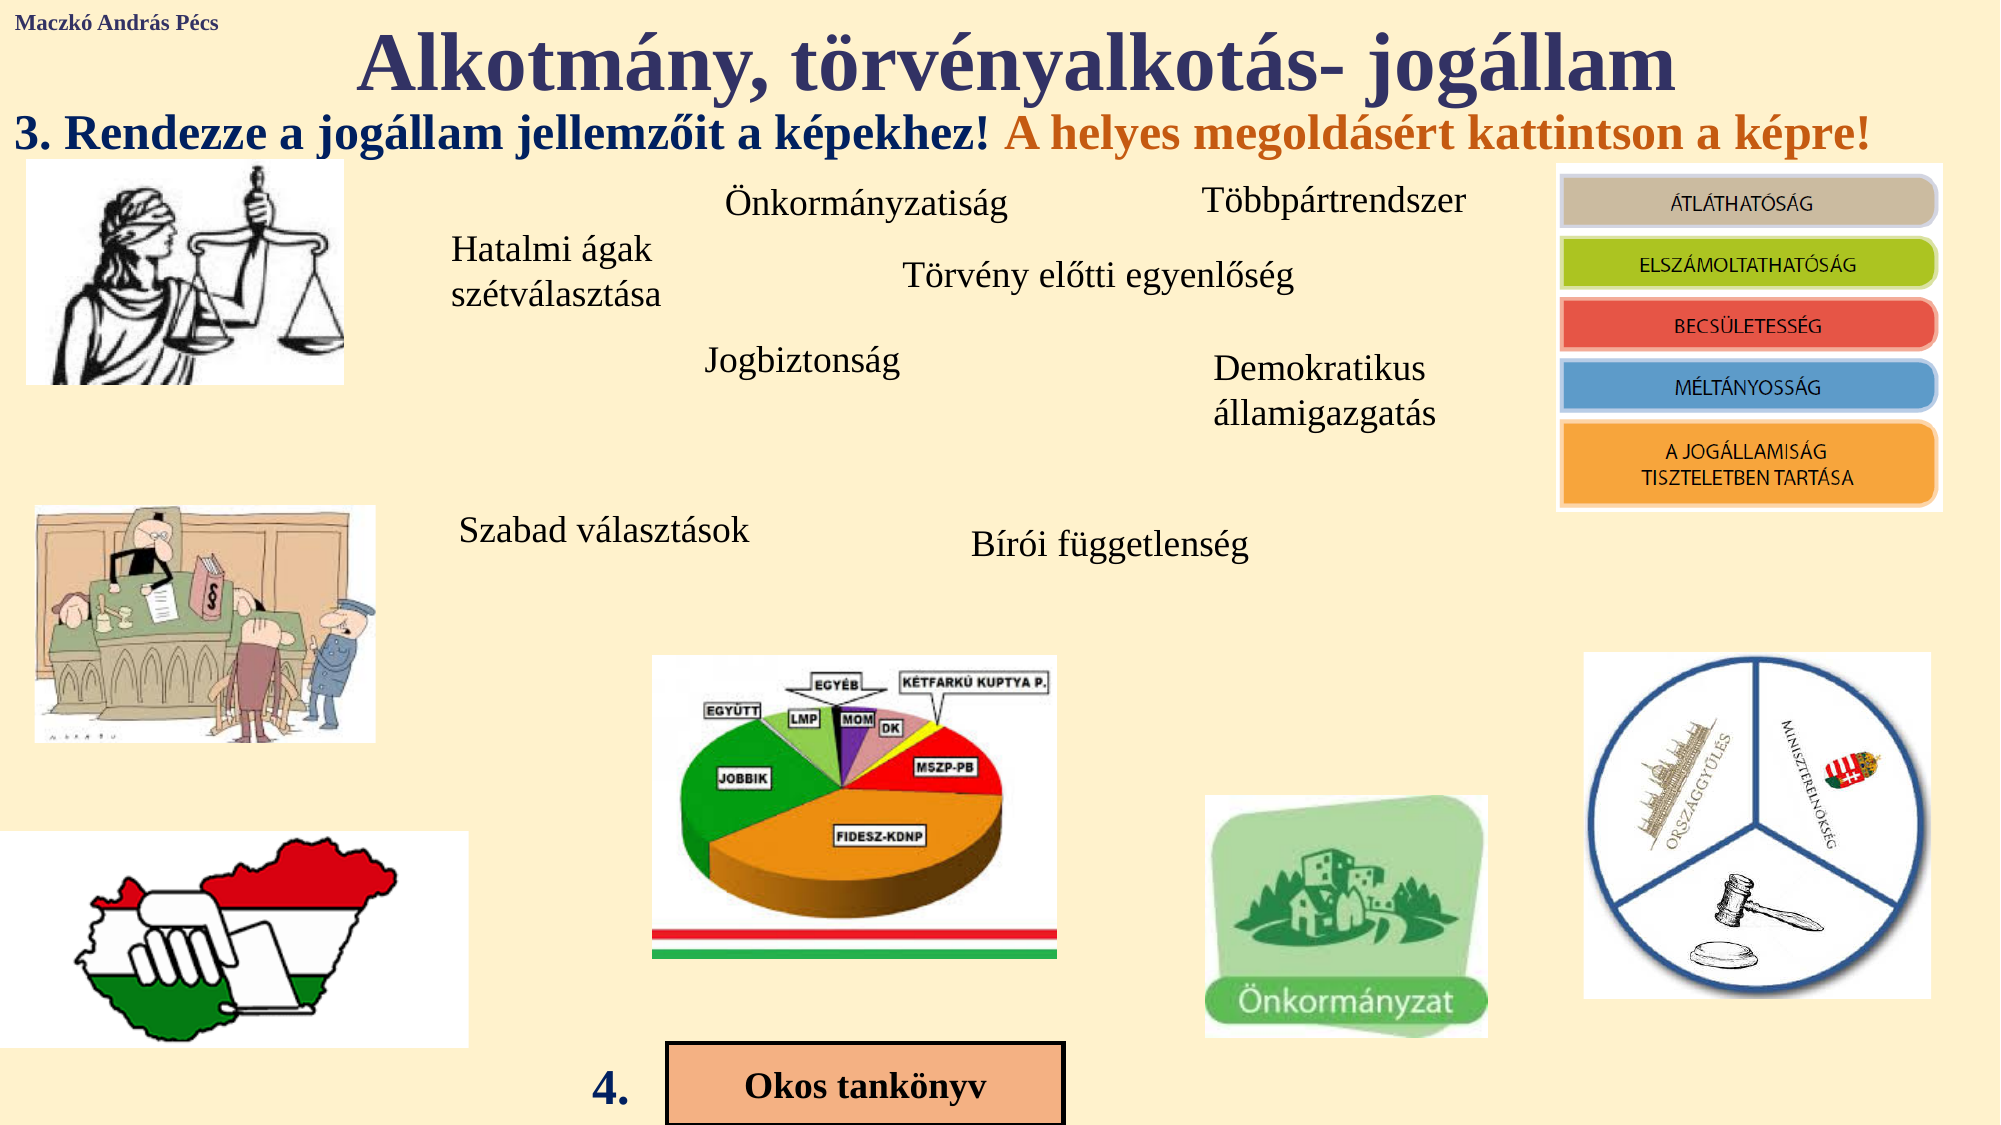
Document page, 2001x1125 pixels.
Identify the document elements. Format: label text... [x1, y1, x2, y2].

text_box Okos tankönyv [666, 1042, 1064, 1125]
picture [1583, 652, 1932, 999]
text_box Törvény előtti egyenlőség [887, 242, 1319, 303]
picture [652, 655, 1058, 959]
picture [34, 505, 376, 743]
text_box Maczkó András Pécs [0, 0, 238, 43]
text_box Szabad választások [444, 498, 780, 558]
picture [1556, 163, 1943, 512]
text_box Jogbiztonság [689, 327, 928, 388]
text_box 4. [578, 1047, 658, 1123]
text_box Többpártrendszer [1186, 167, 1493, 228]
picture [0, 831, 469, 1048]
text_box Demokratikus államigazgatás [1198, 335, 1466, 441]
text_box Bírói függetlenség [956, 511, 1268, 571]
text_box Alkotmány, törvényalkotás- jogállam [251, 0, 1783, 115]
picture [1205, 795, 1488, 1038]
text_box 3. Rendezze a jogállam jellemzőit a képekhez! A helyes megoldásért kattintson a képre! [0, 92, 2000, 168]
text_box Önkormányzatiság [710, 170, 1033, 231]
picture [26, 159, 344, 385]
text_box Hatalmi ágak szétválasztása [436, 216, 702, 322]
